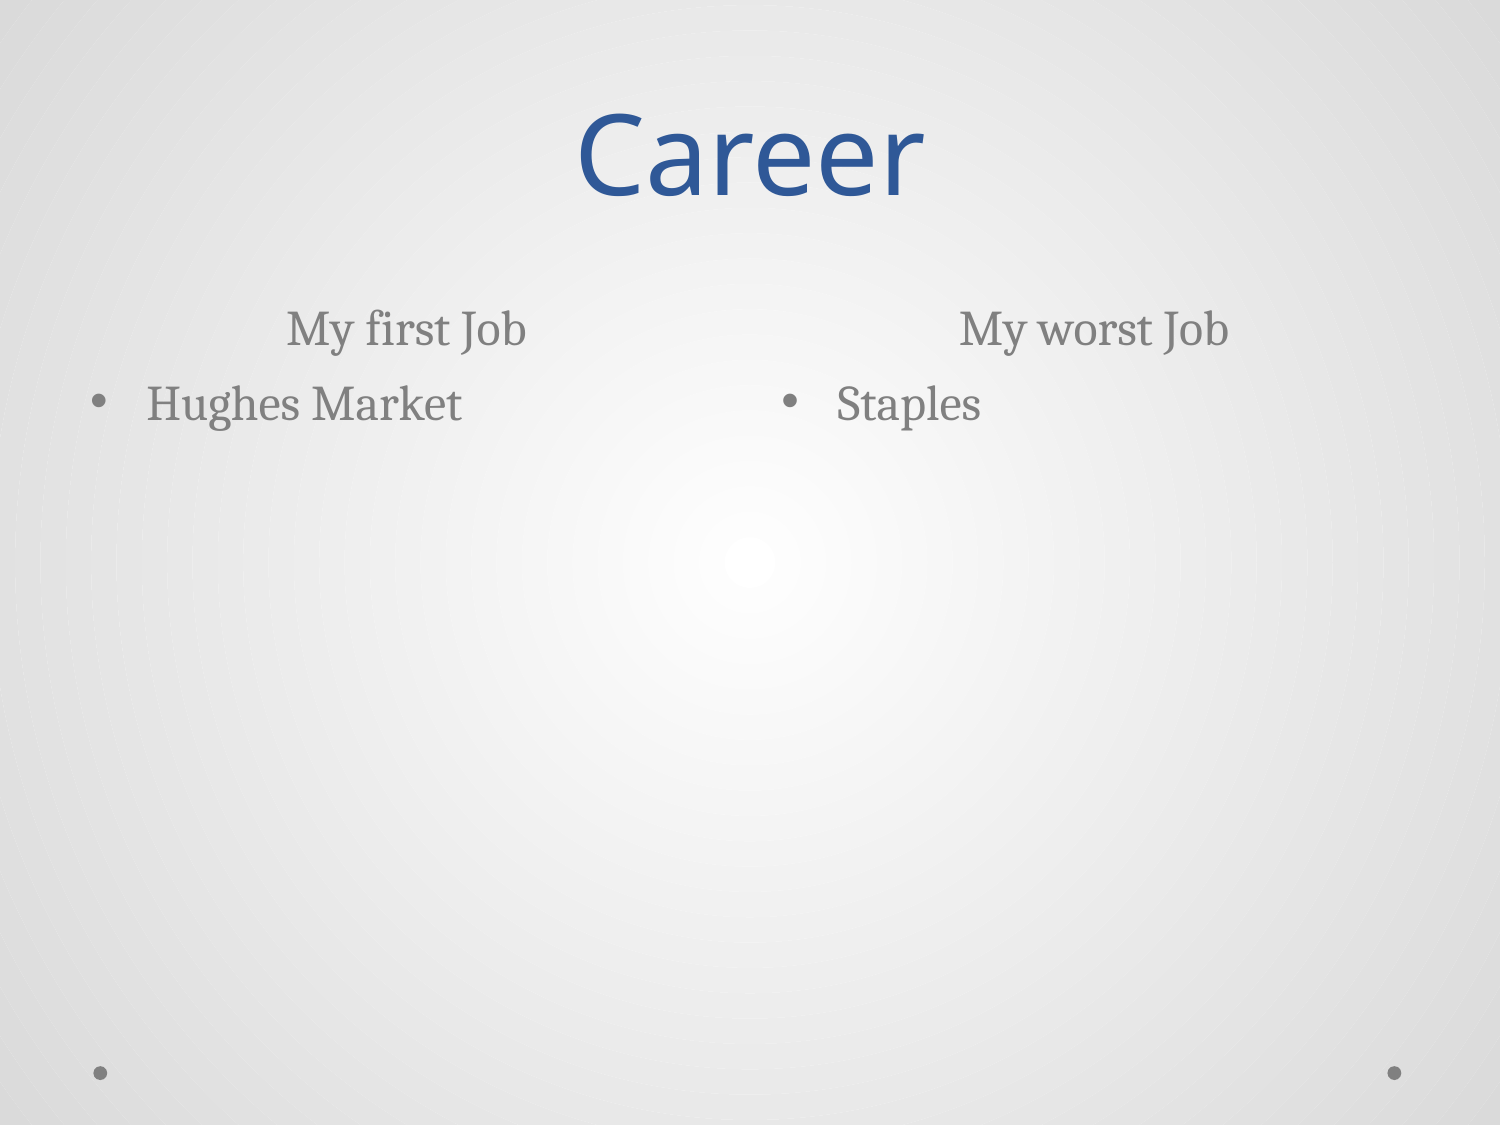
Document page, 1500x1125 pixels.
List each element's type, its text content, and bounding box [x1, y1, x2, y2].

list Staples [766, 363, 1430, 1005]
list My worst Job [762, 262, 1426, 363]
list My first Job [75, 262, 738, 363]
title Career [75, 24, 1425, 225]
list Hughes Market [75, 363, 738, 1005]
